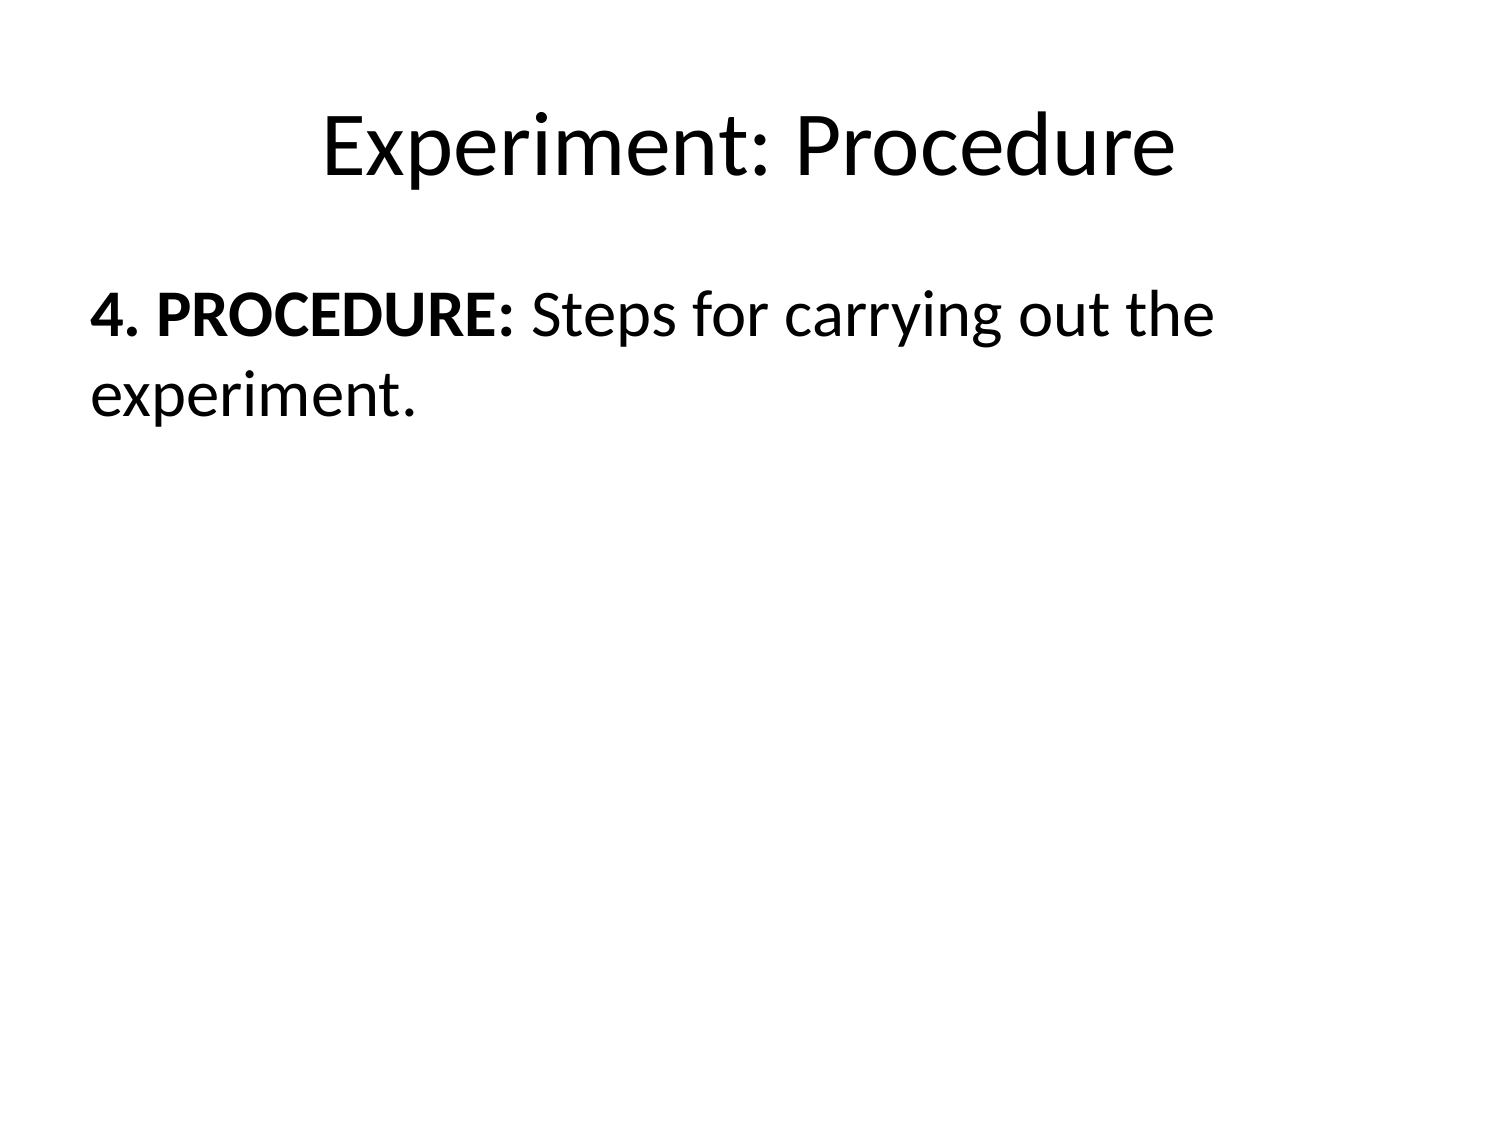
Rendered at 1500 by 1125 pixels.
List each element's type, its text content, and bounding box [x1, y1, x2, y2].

title Experiment: Procedure [75, 45, 1425, 233]
list 4. PROCEDURE: Steps for carrying out the experiment. [75, 262, 1425, 1005]
